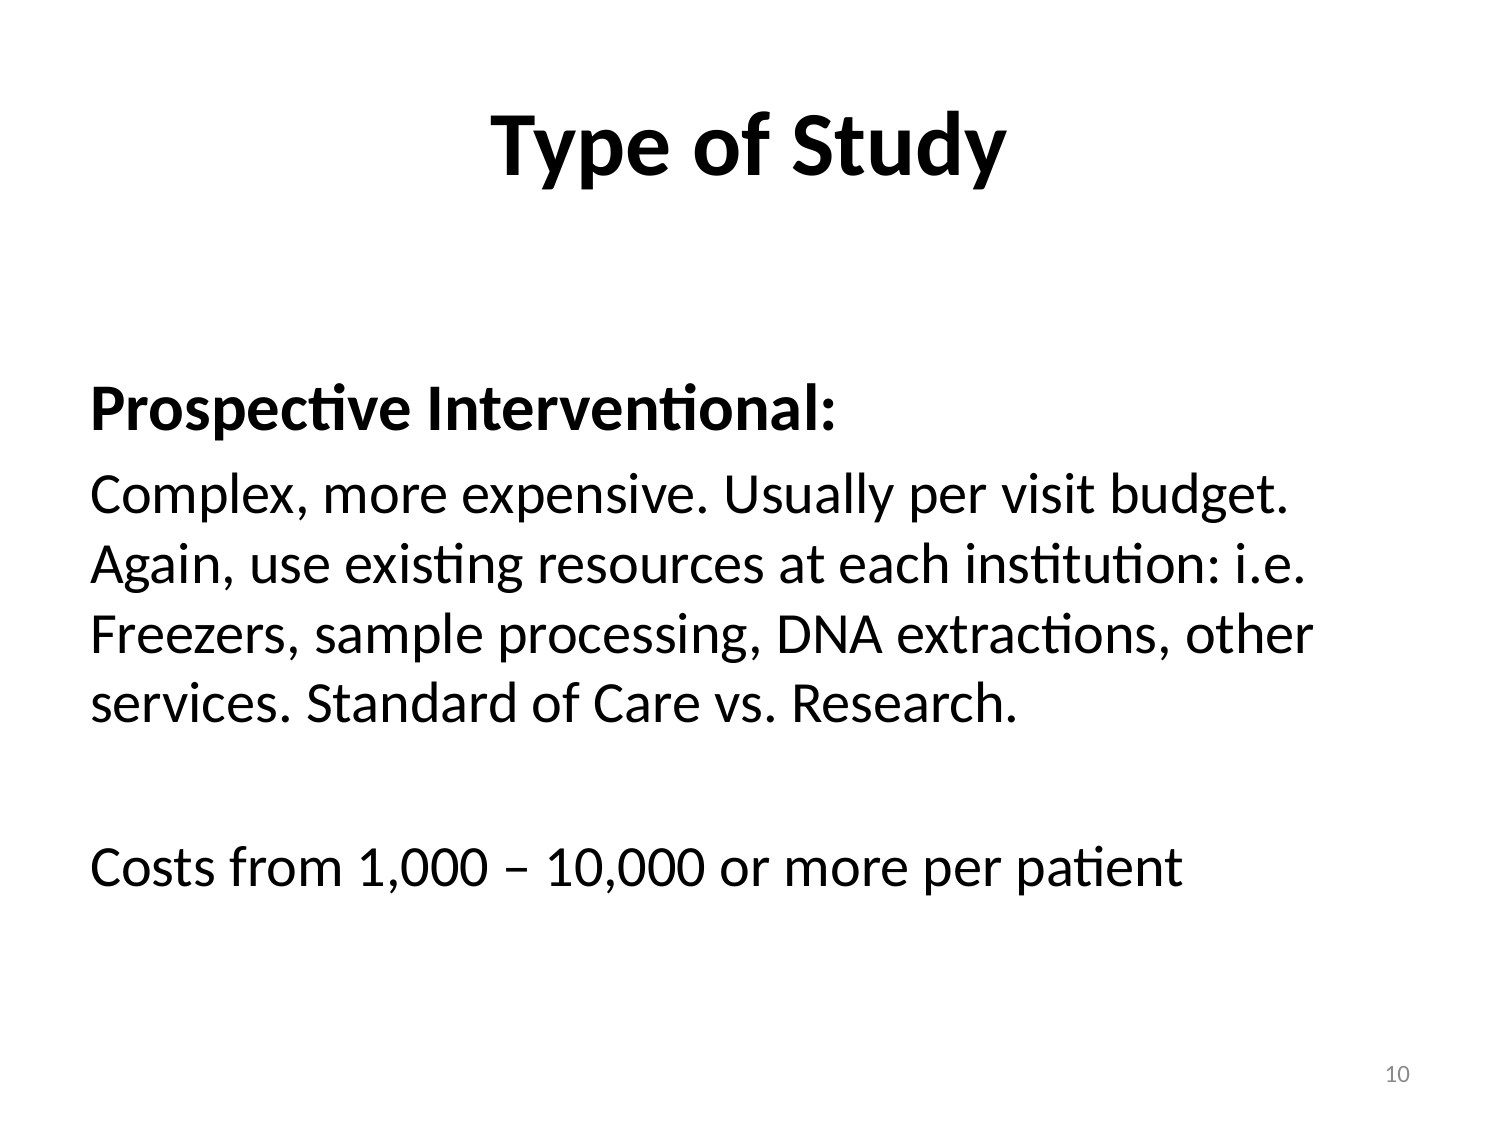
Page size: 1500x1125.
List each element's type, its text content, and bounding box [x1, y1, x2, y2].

list Prospective Interventional: Complex, more expensive. Usually per visit budget. Again, use existing resources at each institution: i.e. Freezers, sample processing, DNA extractions, other services. Standard of Care vs. Research. Costs from 1,000 – 10,000 or more per patient [75, 262, 1425, 1005]
slide_number 10 [1074, 1042, 1425, 1103]
title Type of Study [75, 45, 1425, 233]
